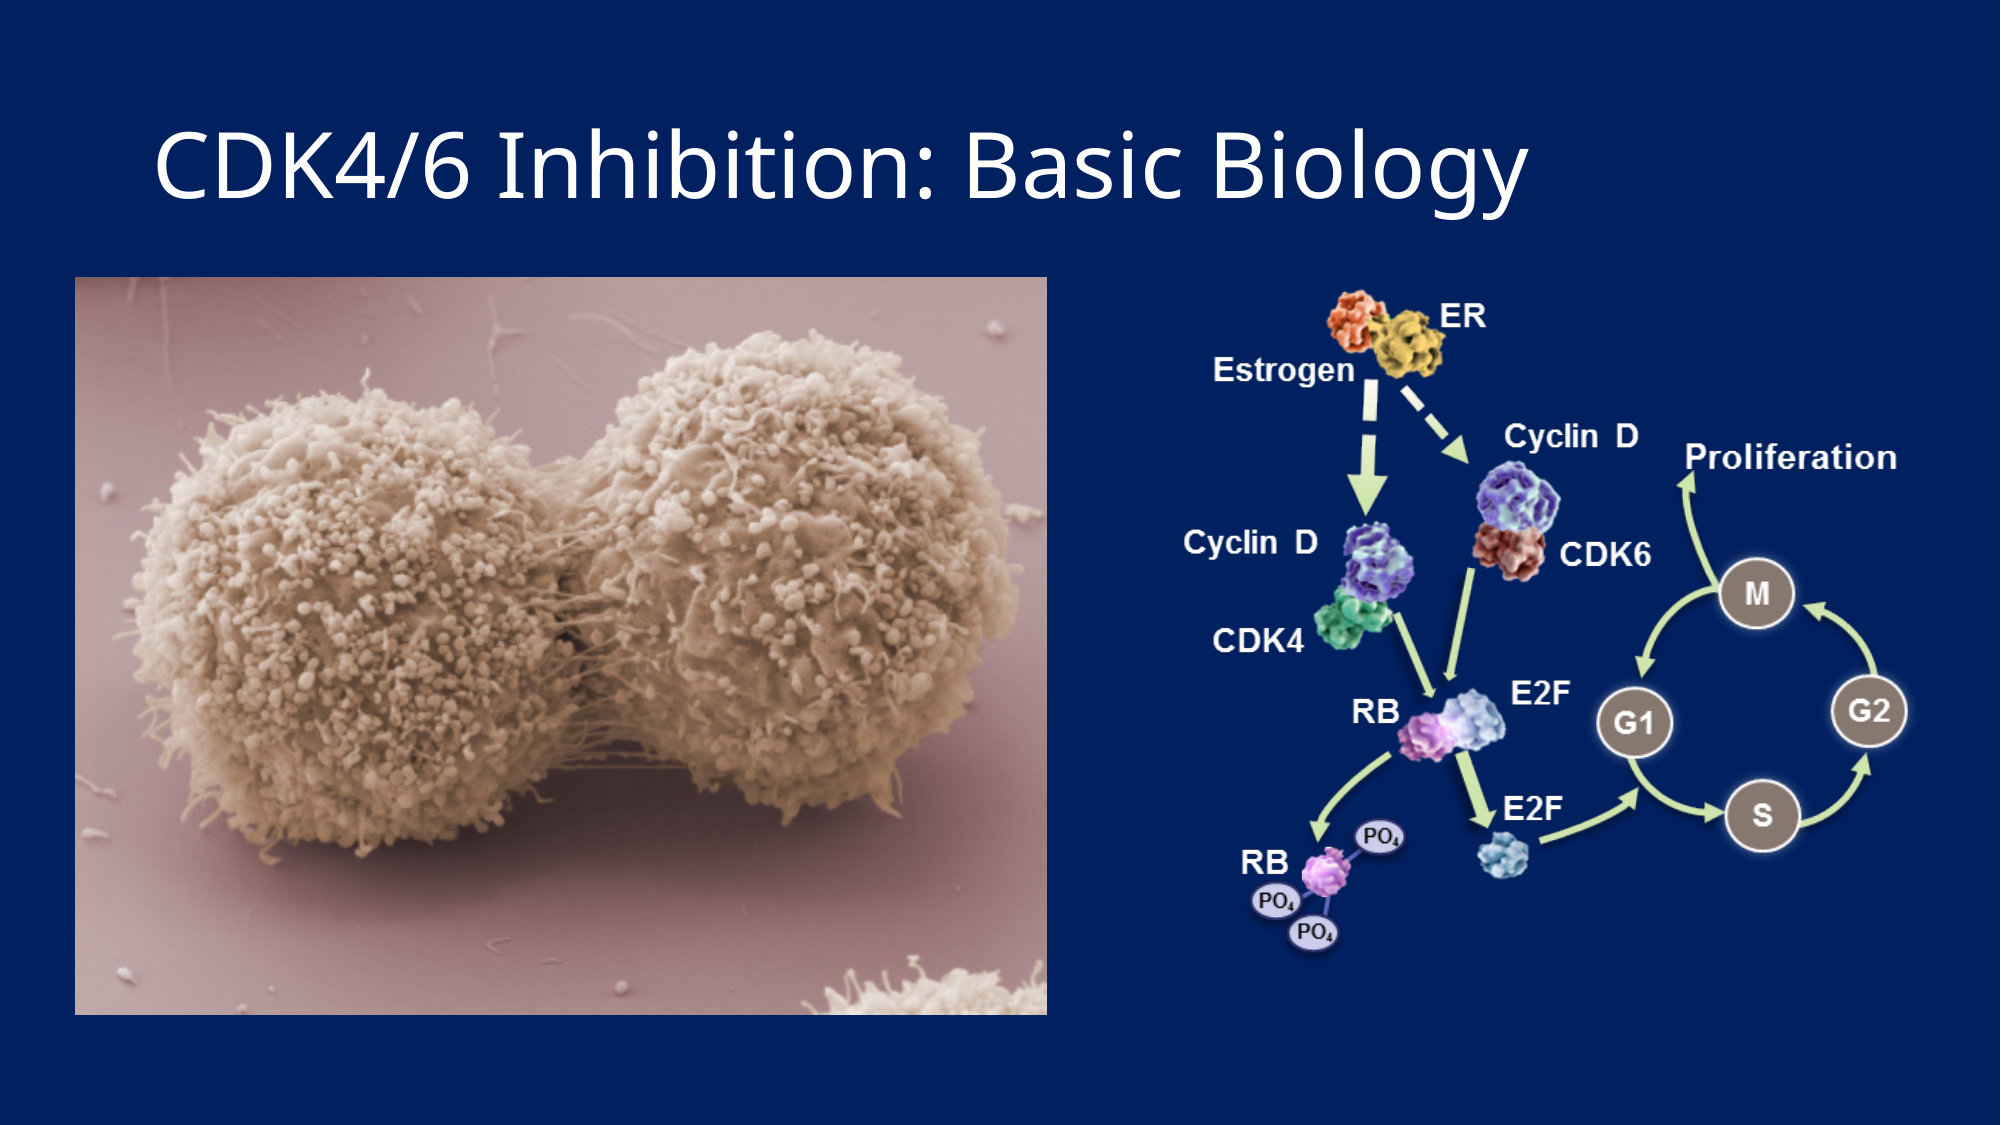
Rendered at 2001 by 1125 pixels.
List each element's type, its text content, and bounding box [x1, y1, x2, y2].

picture [75, 277, 1047, 1015]
picture [1160, 277, 1925, 974]
title CDK4/6 Inhibition: Basic Biology [137, 59, 1863, 278]
